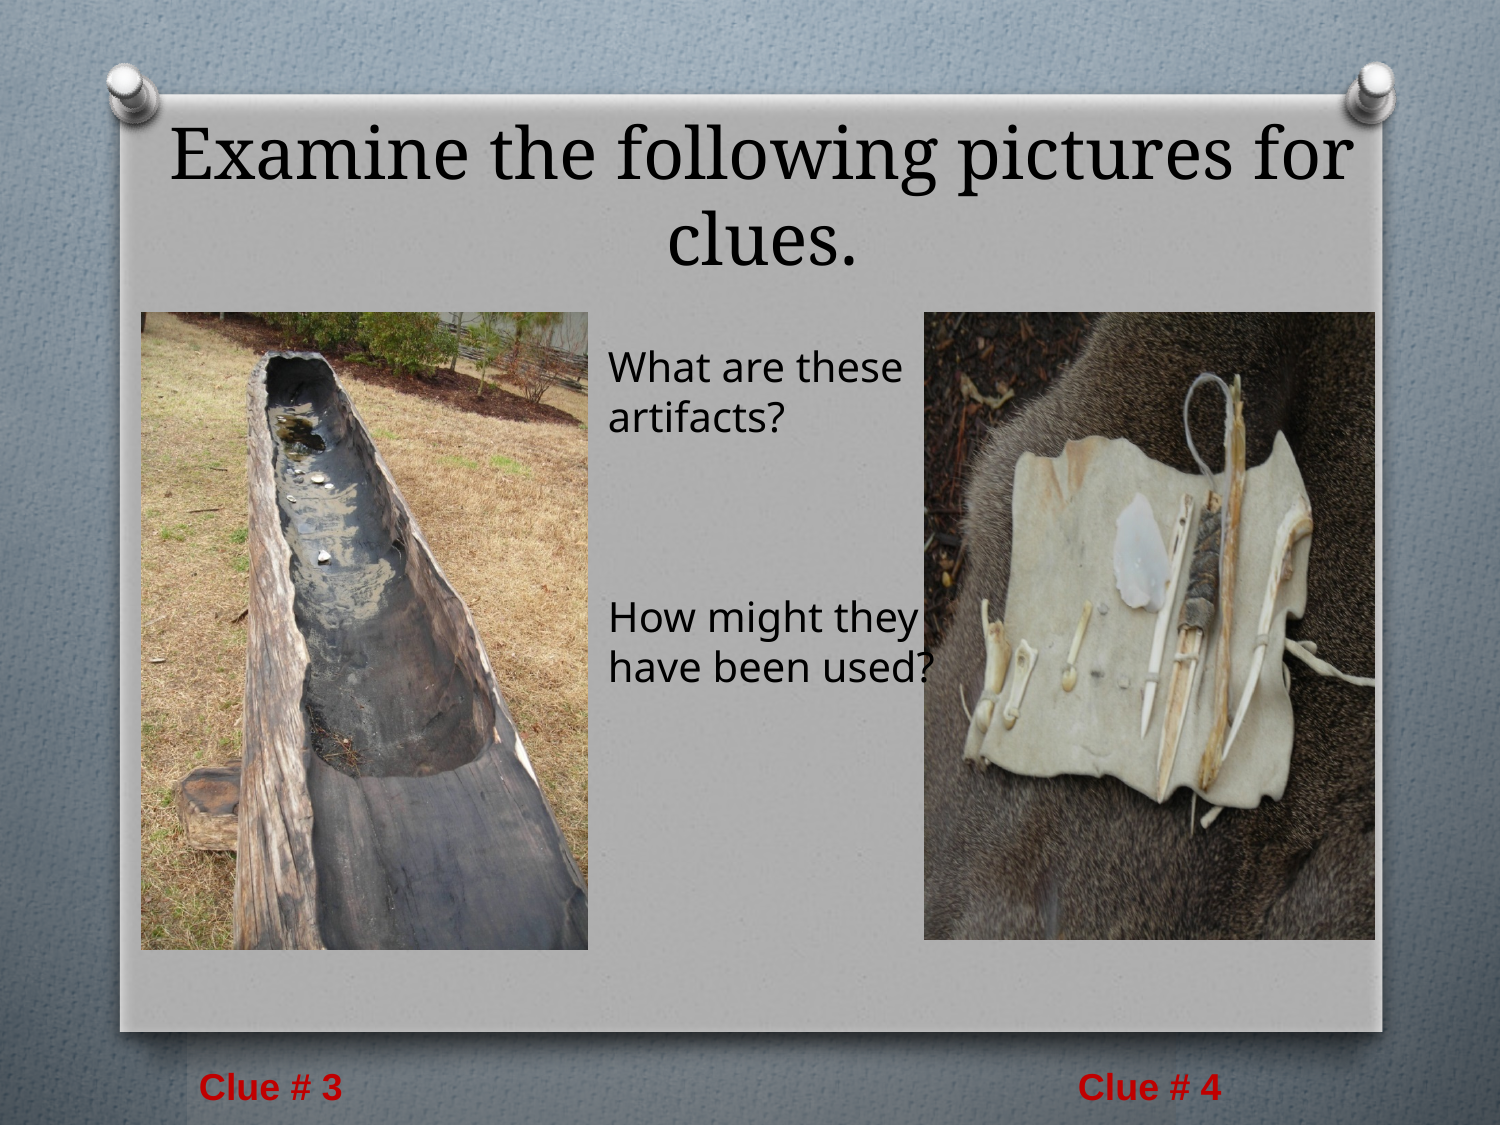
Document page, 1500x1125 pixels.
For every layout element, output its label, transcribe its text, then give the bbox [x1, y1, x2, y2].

title Examine the following pictures for clues. [62, 99, 1463, 288]
picture [924, 312, 1376, 941]
text_box Clue # 3 Clue # 4 [163, 1055, 1248, 1116]
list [140, 312, 588, 951]
picture [82, 29, 198, 99]
picture [1317, 35, 1430, 99]
text_box What are these artifacts? How might they have been used? [593, 333, 920, 799]
